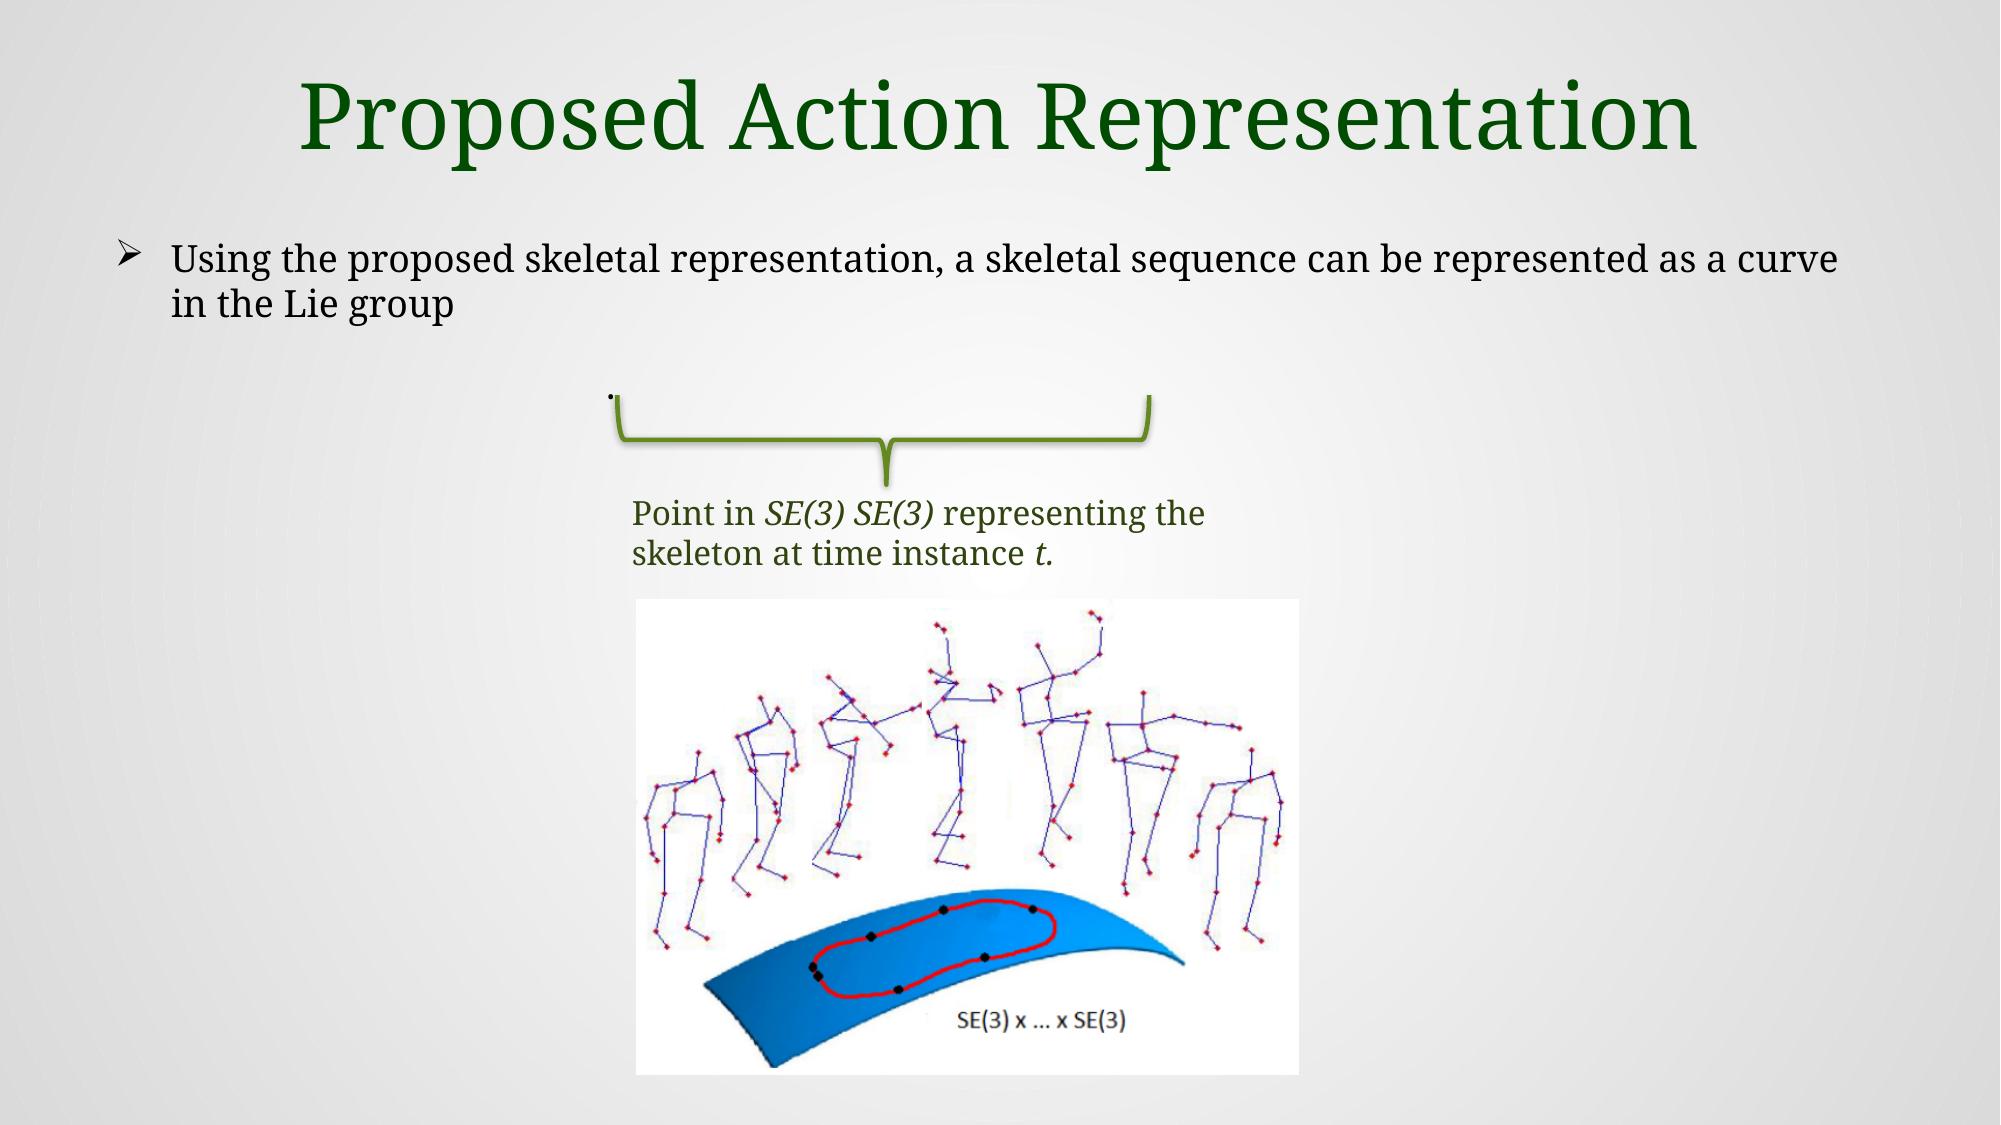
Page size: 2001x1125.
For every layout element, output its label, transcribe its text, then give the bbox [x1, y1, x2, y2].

title Proposed Action Representation [99, 39, 1900, 157]
picture [636, 599, 1299, 1076]
text_box [614, 395, 1152, 487]
